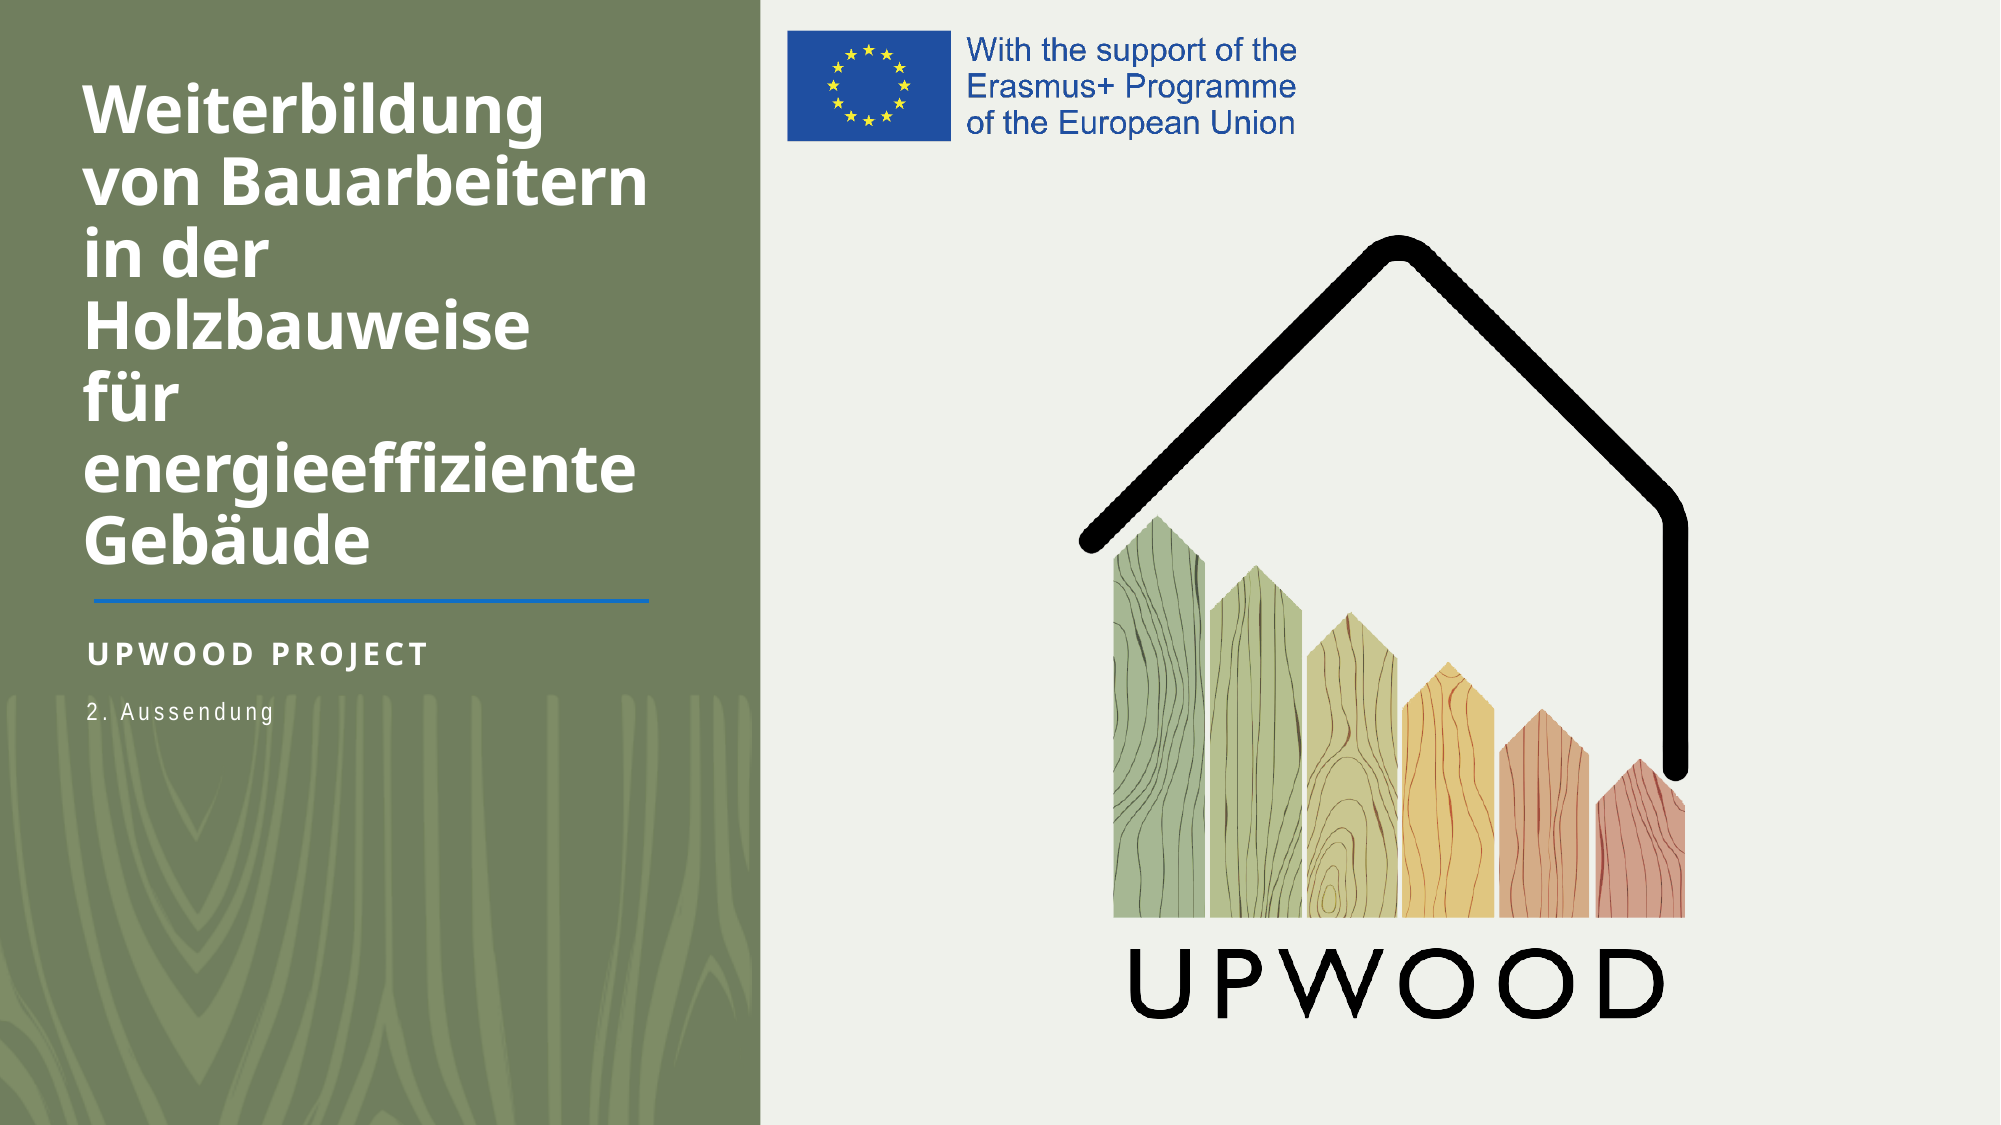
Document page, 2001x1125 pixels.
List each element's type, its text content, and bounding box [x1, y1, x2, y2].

subtitle Upwood Project [71, 622, 650, 684]
title Weiterbildung von Bauarbeitern in der Holzbauweise für energieeffiziente Gebäude [67, 84, 700, 587]
text_box 2. Aussendung [71, 684, 650, 691]
picture [1077, 235, 1690, 1020]
picture [759, 7, 1506, 162]
text_box [762, 0, 2000, 1125]
picture [0, 694, 753, 1125]
text_box [0, 0, 762, 1125]
